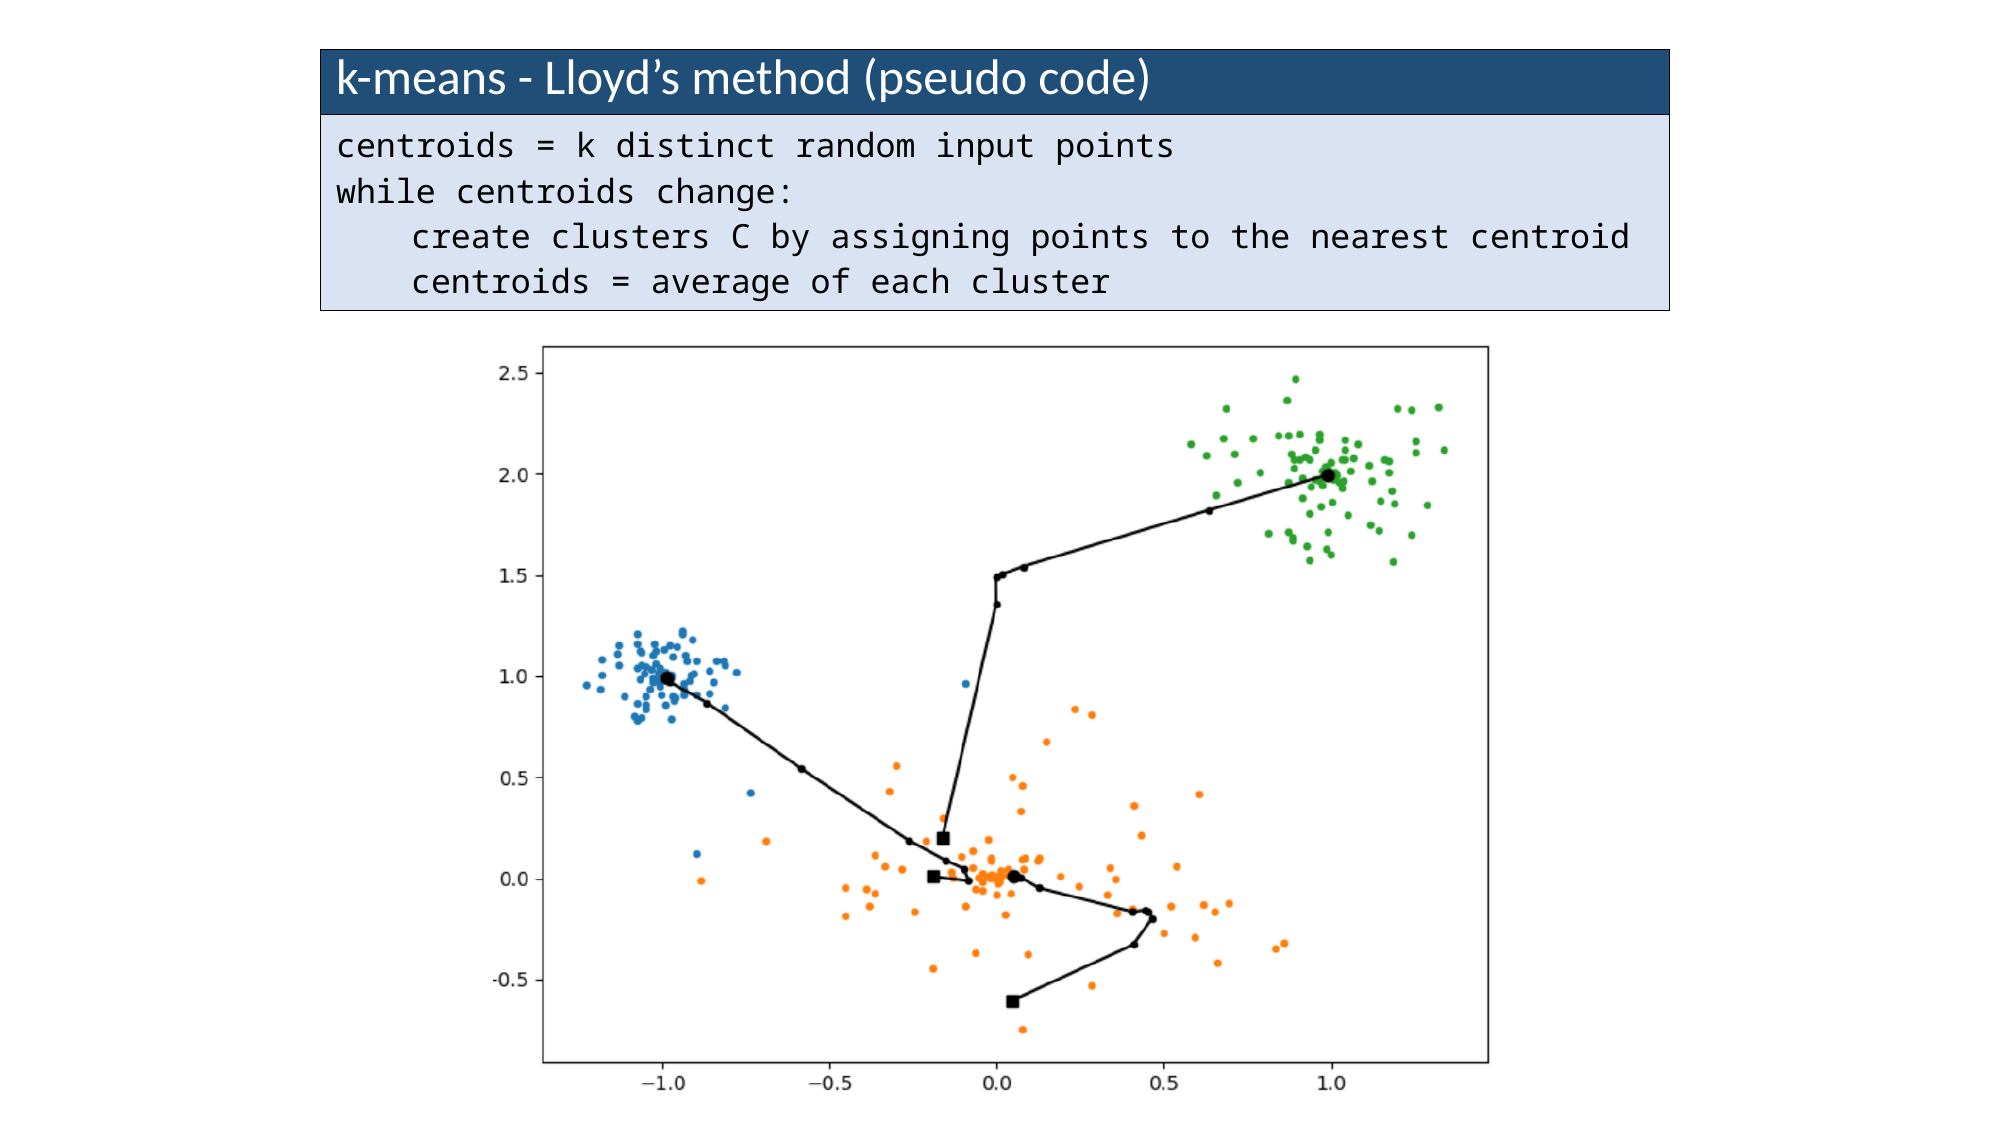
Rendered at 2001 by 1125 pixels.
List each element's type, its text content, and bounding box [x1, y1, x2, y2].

picture [493, 336, 1497, 1101]
table_header k-means - Lloyd’s method (pseudo code) [321, 50, 1669, 114]
table_cell centroids = k distinct random input points while centroids change: create clusters C by assigning points to the nearest centroid centroids = average of each cluster [321, 115, 1669, 310]
